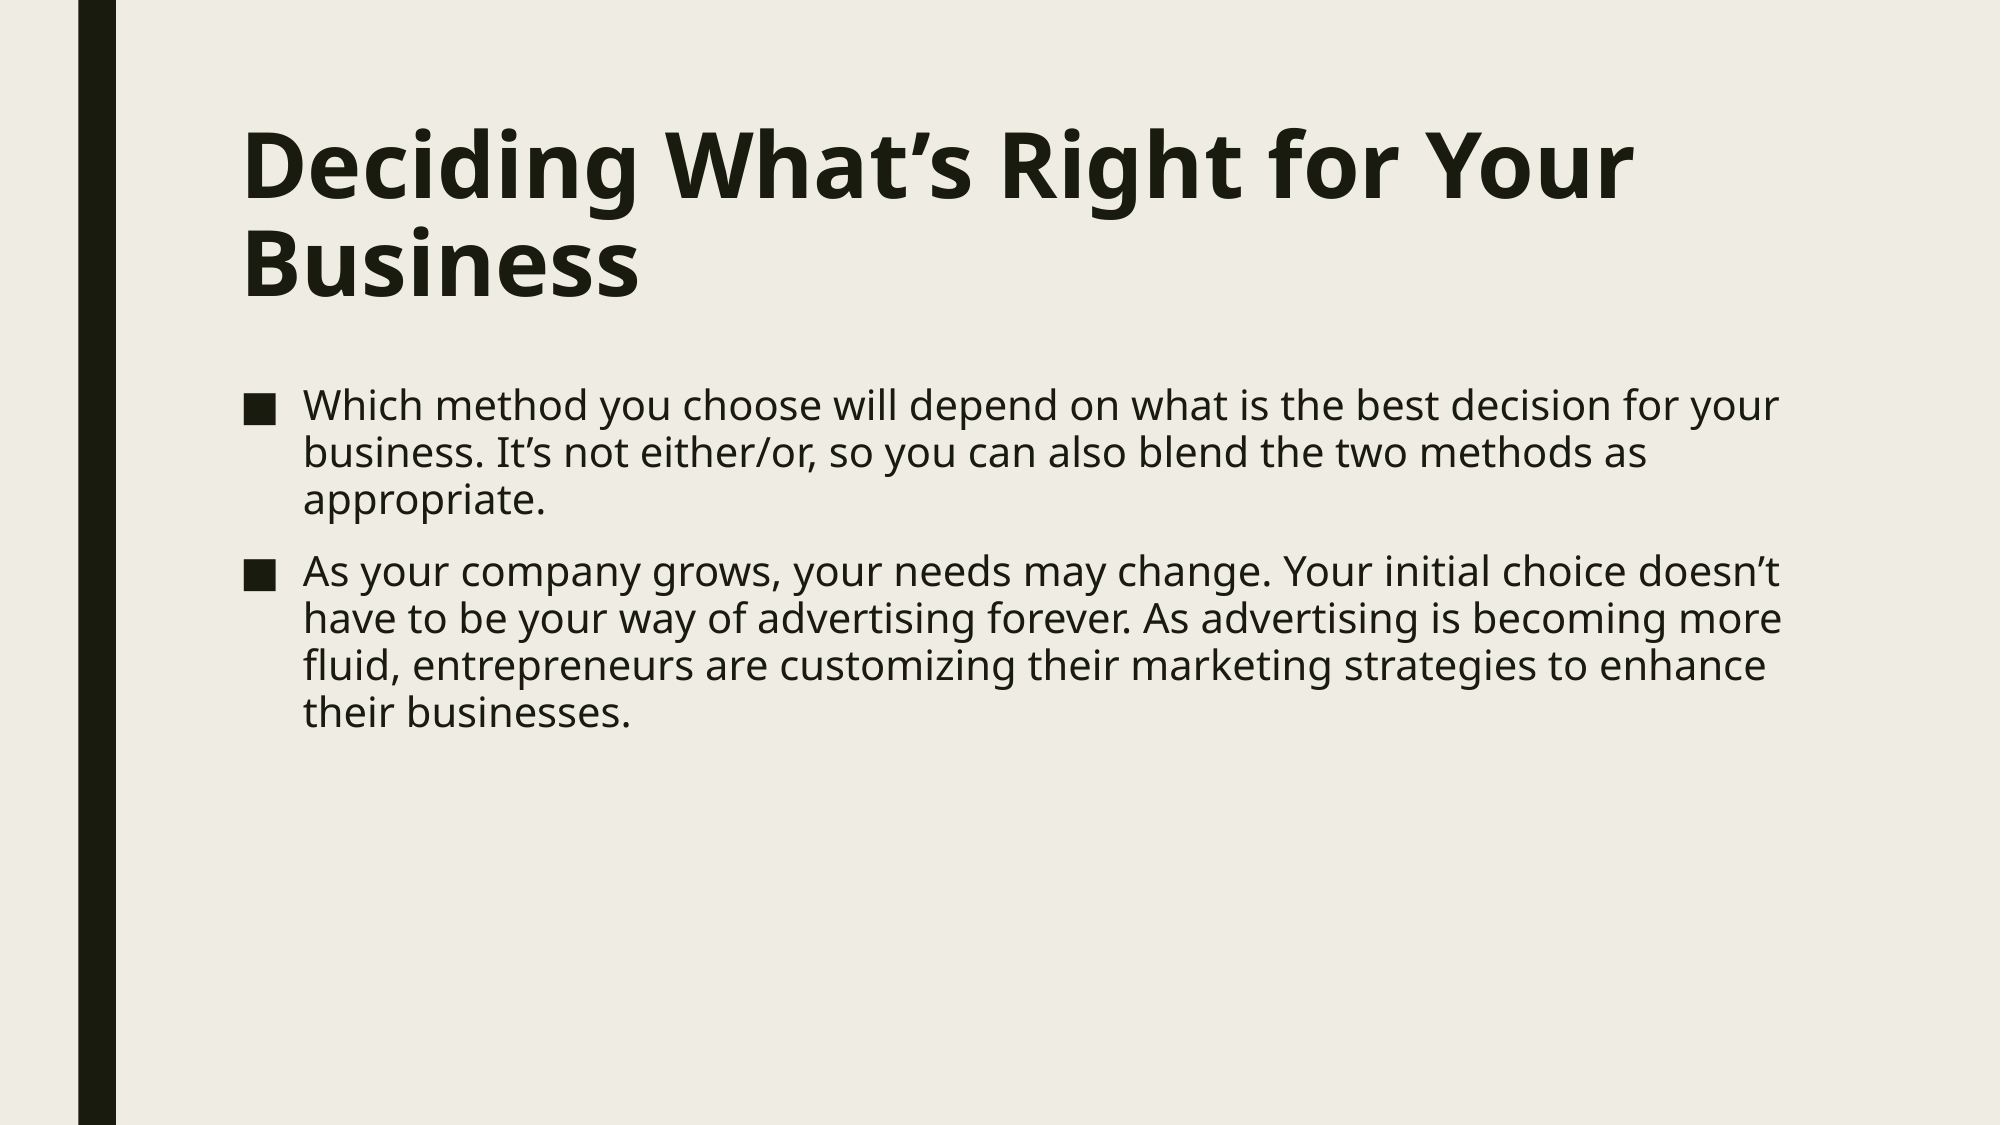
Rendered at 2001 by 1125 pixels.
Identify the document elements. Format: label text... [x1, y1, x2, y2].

title Deciding What’s Right for Your Business [225, 112, 1800, 357]
list Which method you choose will depend on what is the best decision for your business. It’s not either/or, so you can also blend the two methods as appropriate. As your company grows, your needs may change. Your initial choice doesn’t have to be your way of advertising forever. As advertising is becoming more fluid, entrepreneurs are customizing their marketing strategies to enhance their businesses. [225, 375, 1800, 963]
